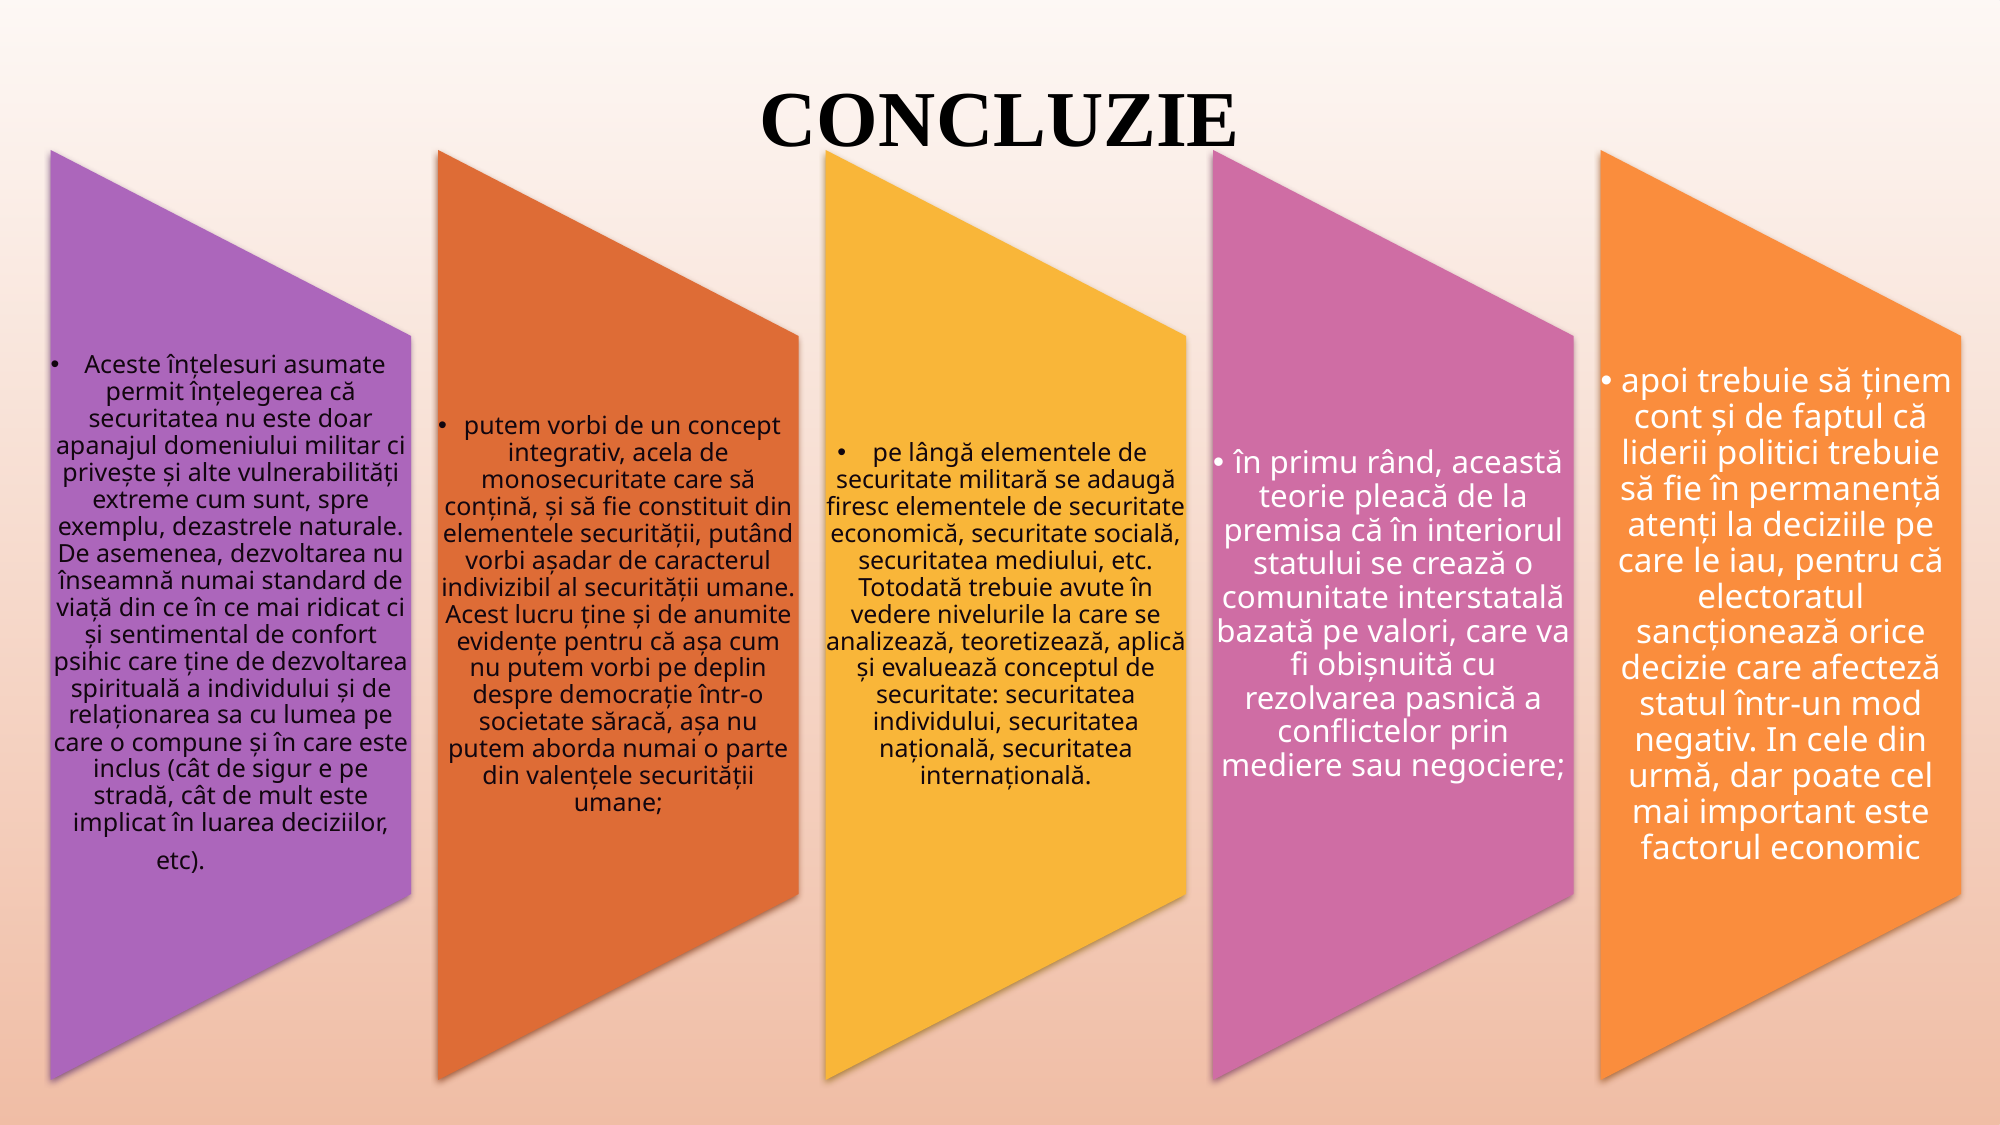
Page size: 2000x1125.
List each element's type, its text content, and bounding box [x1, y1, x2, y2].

title concluzie [199, 45, 1800, 146]
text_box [49, 149, 1963, 1081]
